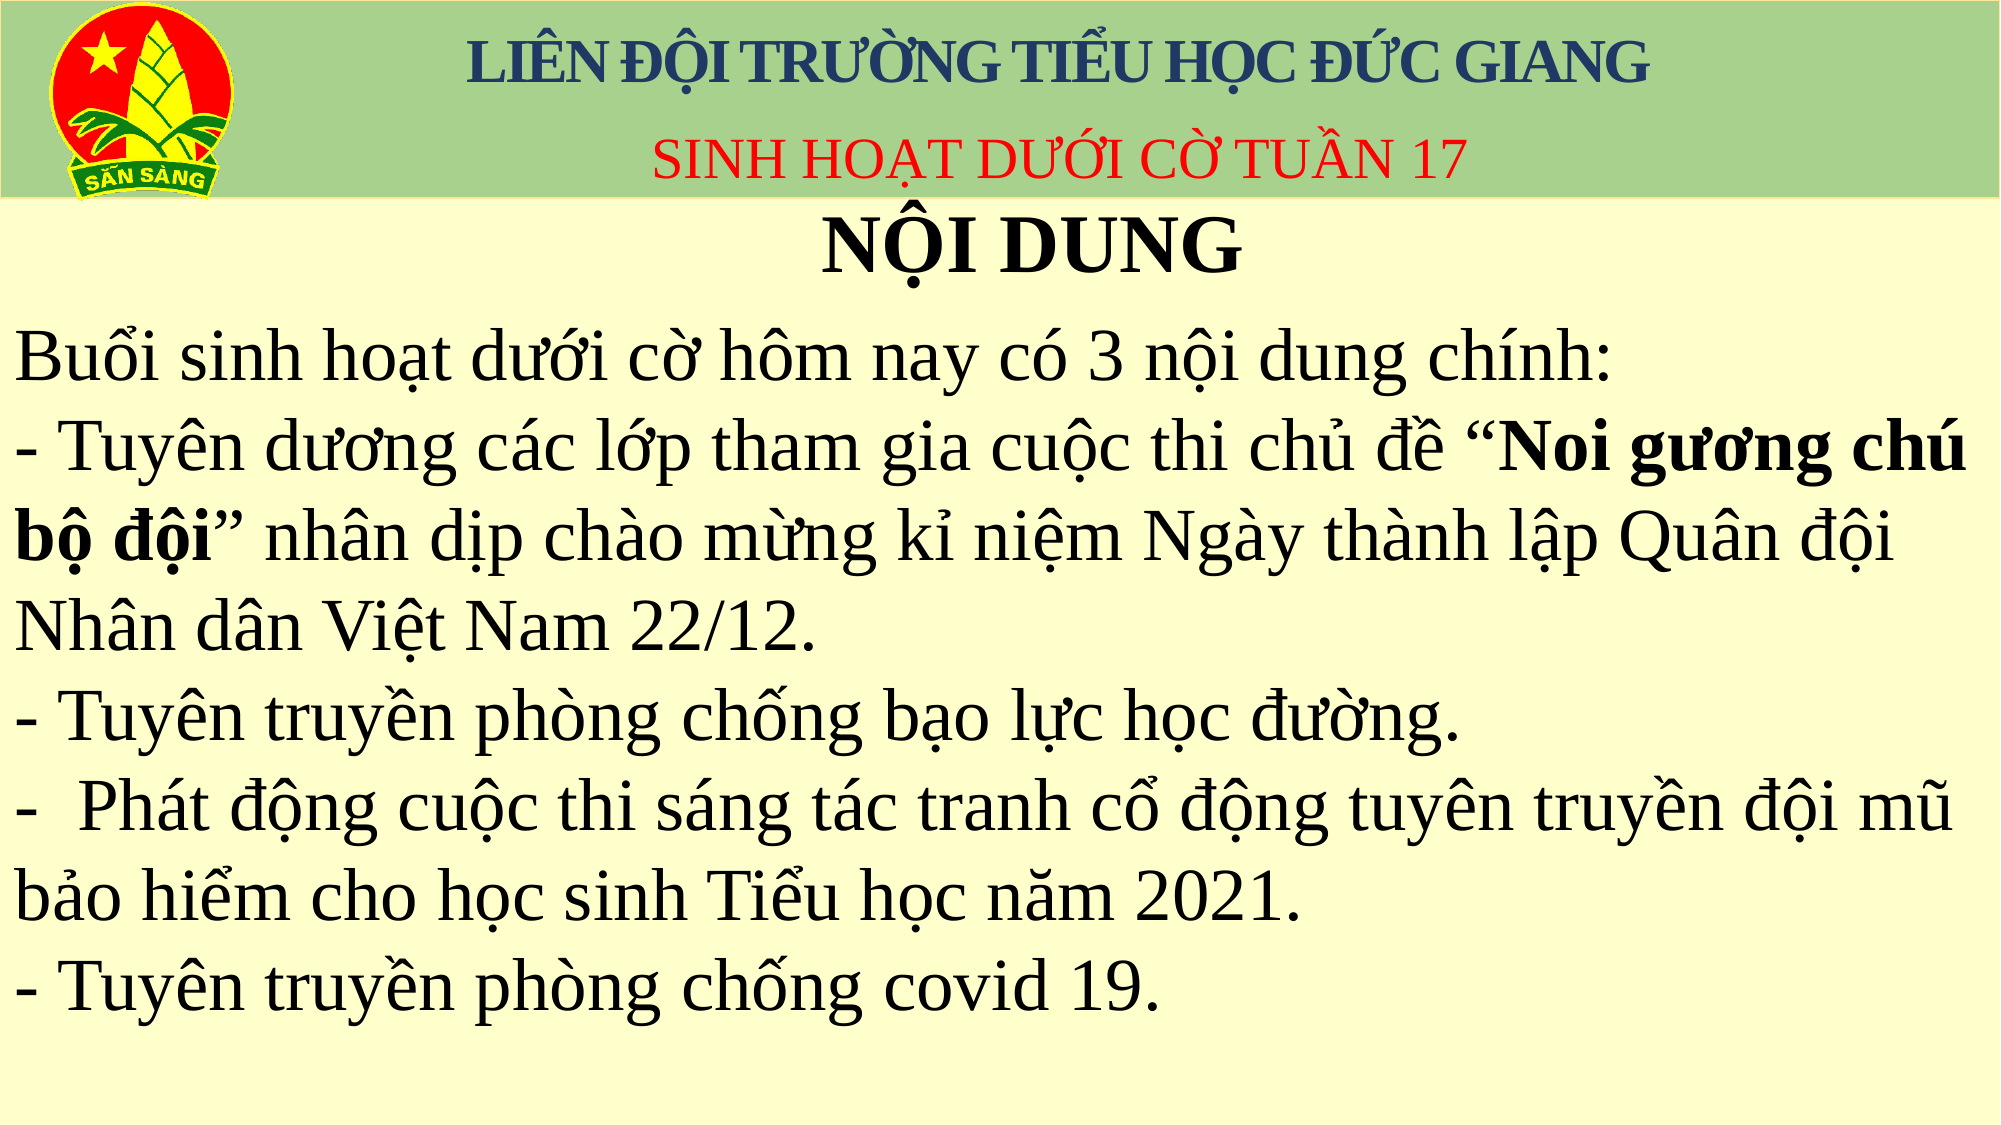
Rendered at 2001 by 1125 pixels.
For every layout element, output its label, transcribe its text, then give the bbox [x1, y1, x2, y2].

text_box LIÊN ĐỘI TRƯỜNG TIỂU HỌC ĐỨC GIANG [451, 12, 1668, 103]
text_box [0, 0, 2000, 199]
text_box Buổi sinh hoạt dưới cờ hôm nay có 3 nội dung chính: - Tuyên dương các lớp tham gia cuộc thi chủ đề “Noi gương chú bộ đội” nhân dịp chào mừng kỉ niệm Ngày thành lập Quân đội Nhân dân Việt Nam 22/12. - Tuyên truyền phòng chống bạo lực học đường. - Phát động cuộc thi sáng tác tranh cổ động tuyên truyền đội mũ bảo hiểm cho học sinh Tiểu học năm 2021. - Tuyên truyền phòng chống covid 19. [0, 297, 2000, 1113]
text_box NỘI DUNG [664, 181, 1401, 297]
picture [49, 2, 234, 201]
text_box SINH HOẠT DƯỚI CỜ TUẦN 17 [234, 112, 1914, 198]
